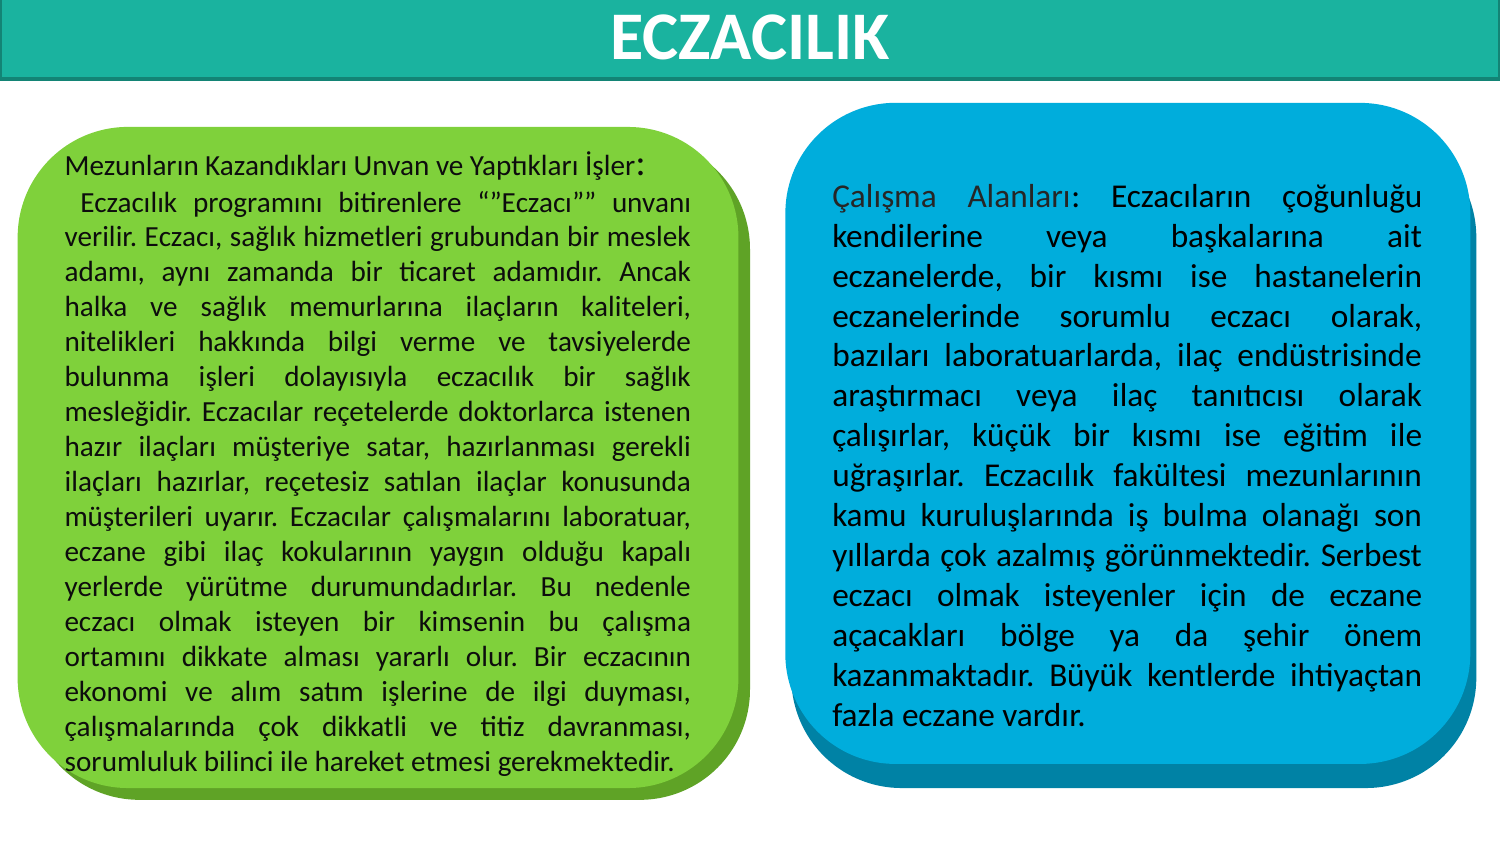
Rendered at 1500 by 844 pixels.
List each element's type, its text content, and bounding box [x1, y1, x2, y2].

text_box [17, 126, 751, 801]
title ECZACILIK [0, 0, 1500, 81]
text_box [785, 102, 1477, 789]
